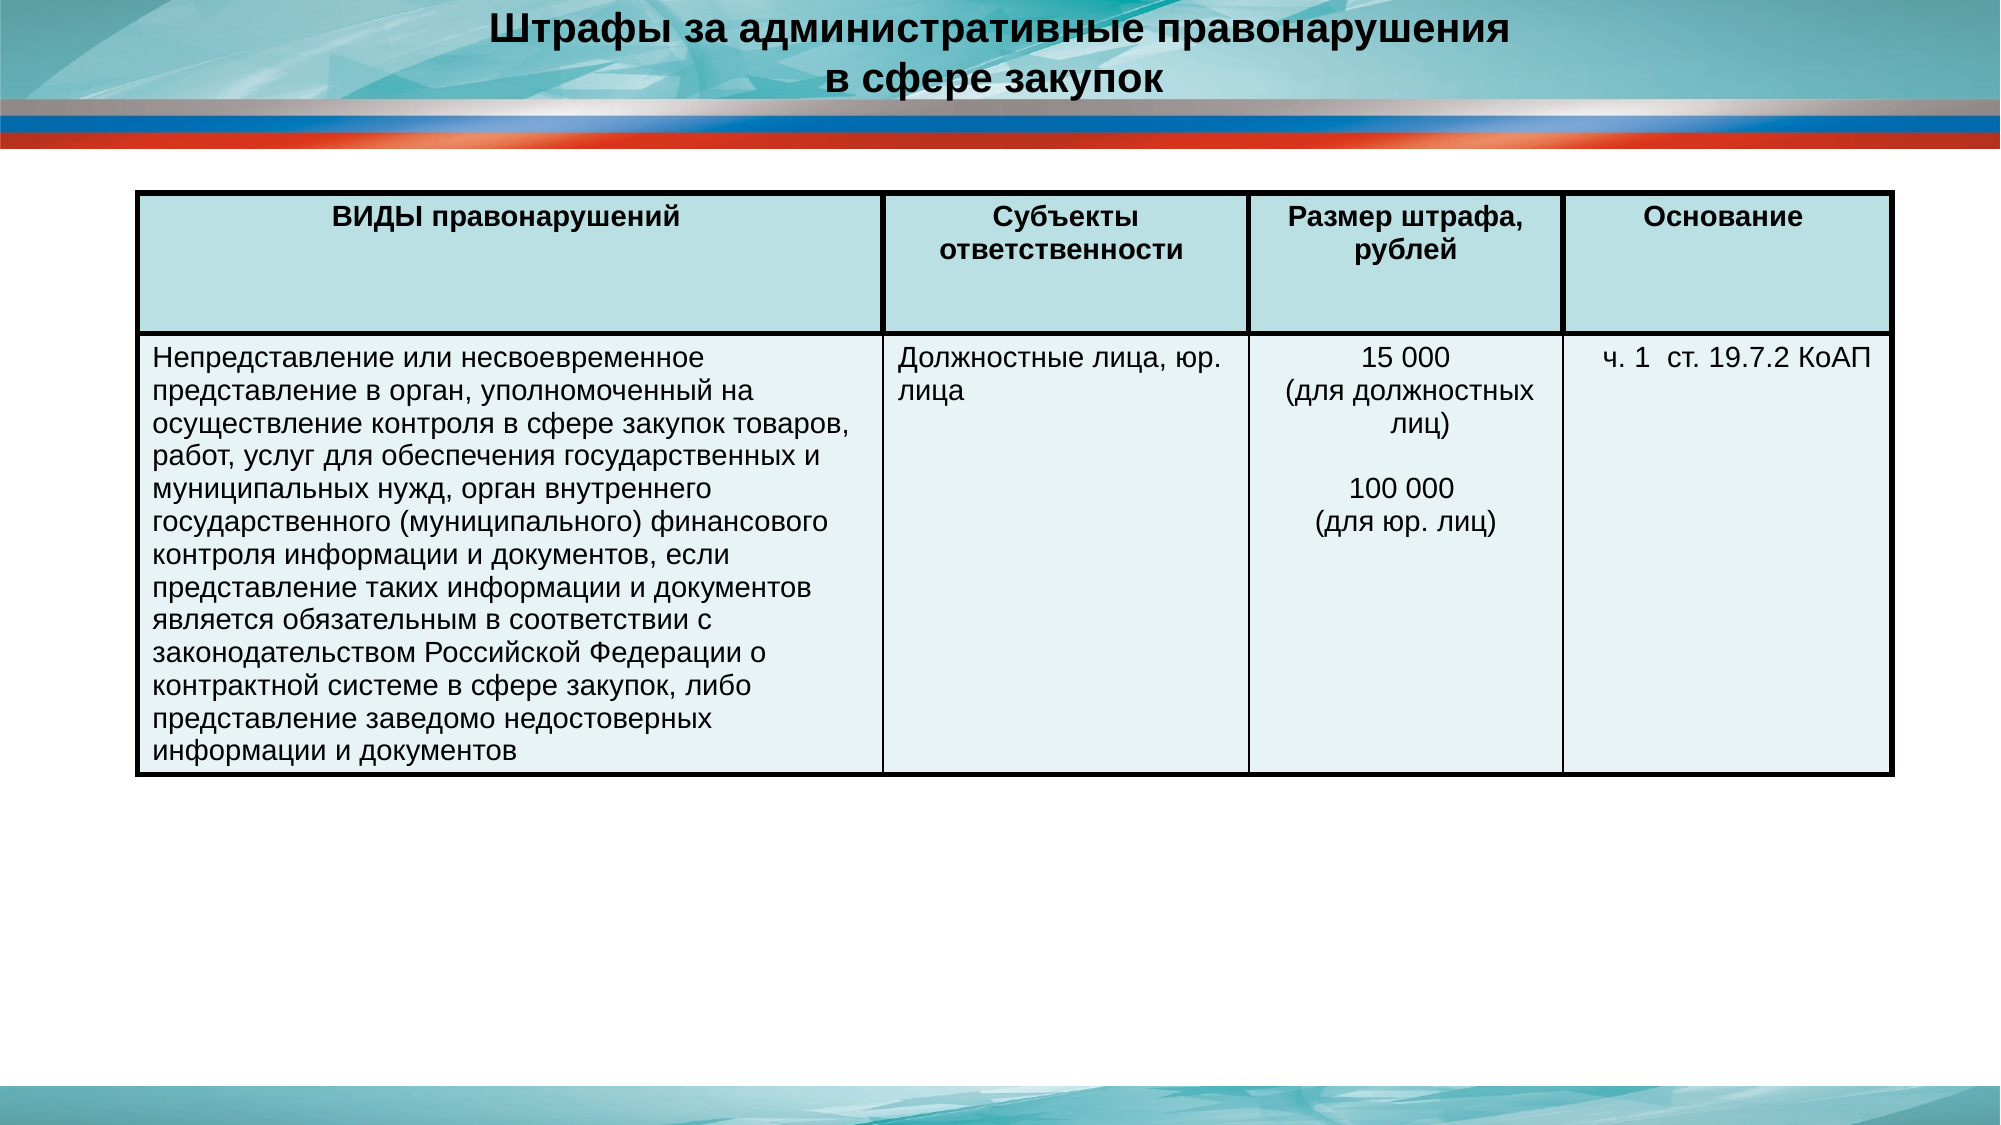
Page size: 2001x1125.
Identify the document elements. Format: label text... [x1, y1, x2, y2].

table_cell Непредставление или несвоевременное представление в орган, уполномоченный на осуществление контроля в сфере закупок товаров, работ, услуг для обеспечения государственных и муниципальных нужд, орган внутреннего государственного (муниципального) финансового контроля информации и документов, если представление таких информации и документов является обязательным в соответствии с законодательством Российской Федерации о контрактной системе в сфере закупок, либо представление заведомо недостоверных информации и документов [140, 336, 882, 772]
picture [0, 0, 2000, 149]
table_header Размер штрафа, рублей [1251, 196, 1560, 331]
picture [0, 1086, 2000, 1125]
title Штрафы за административные правонарушения в сфере закупок [324, 0, 1675, 102]
table_cell ч. 1 ст. 19.7.2 КоАП [1564, 336, 1889, 772]
table_header Основание [1566, 196, 1889, 331]
table_header ВИДЫ правонарушений [140, 196, 880, 331]
table_cell Должностные лица, юр. лица [884, 336, 1248, 772]
table_header Субъекты ответственности [886, 196, 1246, 331]
table_cell 15 000 (для должностных лиц) 100 000 (для юр. лиц) [1250, 336, 1562, 772]
